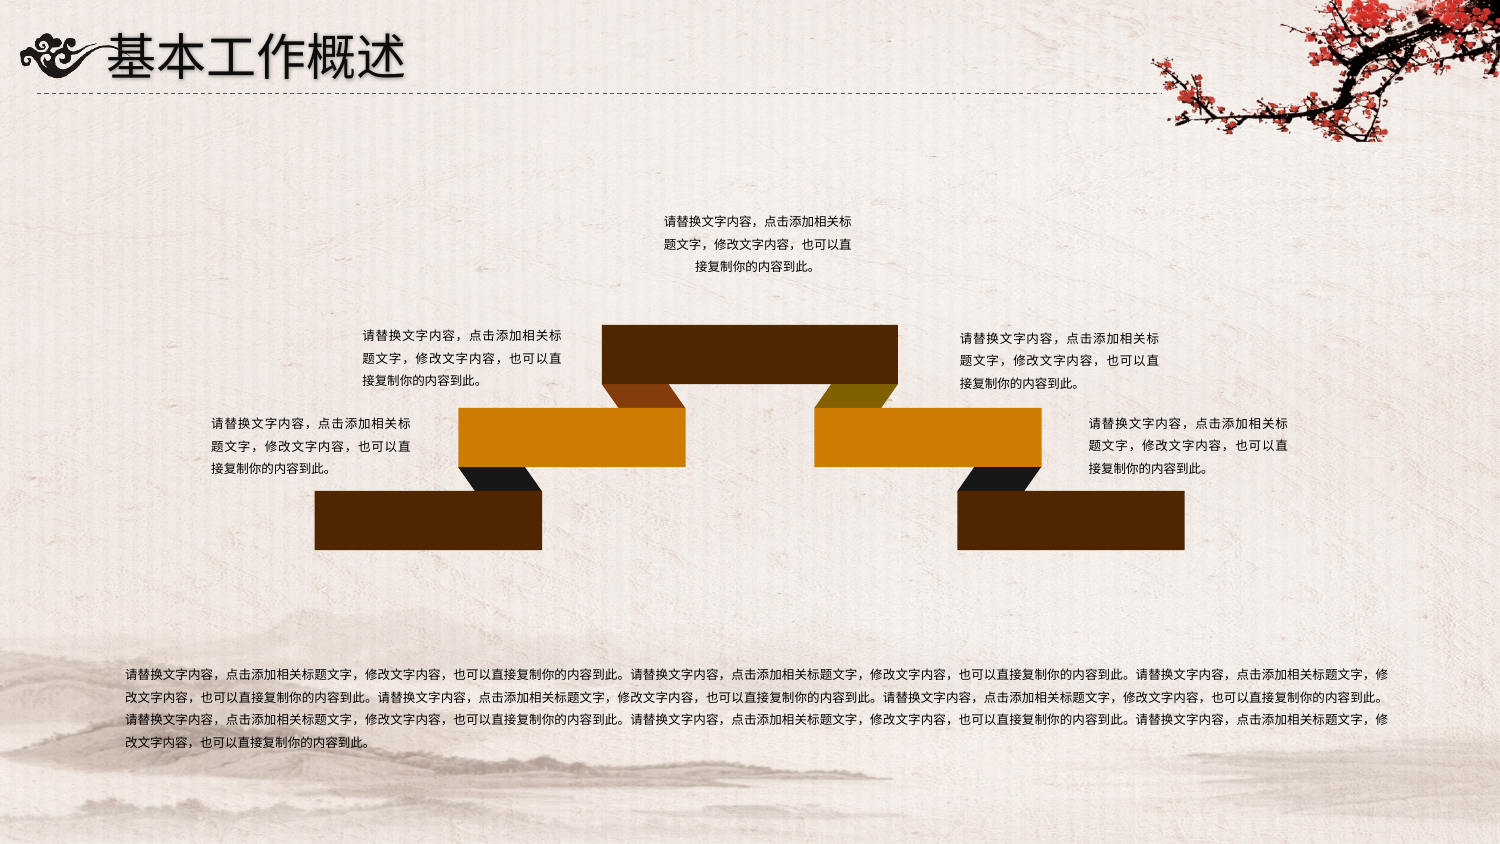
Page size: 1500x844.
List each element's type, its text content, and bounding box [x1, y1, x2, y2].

text_box 基本工作概述 [91, 17, 623, 93]
text_box 请替换文字内容，点击添加相关标题文字，修改文字内容，也可以直接复制你的内容到此。 [646, 209, 870, 272]
text_box 请替换文字内容，点击添加相关标题文字，修改文字内容，也可以直接复制你的内容到此。请替换文字内容，点击添加相关标题文字，修改文字内容，也可以直接复制你的内容到此。请替换文字内容，点击添加相关标题文字，修改文字内容，也可以直接复制你的内容到此。请替换文字内容，点击添加相关标题文字，修改文字内容，也可以直接复制你的内容到此。请替换文字内容，点击添加相关标题文字，修改文字内容，也可以直接复制你的内容到此。请替换文字内容，点击添加相关标题文字，修改文字内容，也可以直接复制你的内容到此。请替换文字内容，点击添加相关标题文字，修改文字内容，也可以直接复制你的内容到此。请替换文字内容，点击添加相关标题文字，修改文字内容，也可以直接复制你的内容到此。 [113, 653, 1399, 755]
text_box [813, 383, 900, 407]
text_box [956, 466, 1044, 490]
picture [0, 0, 1500, 844]
text_box [956, 490, 1186, 551]
text_box 请替换文字内容，点击添加相关标题文字，修改文字内容，也可以直接复制你的内容到此。 [947, 326, 1171, 388]
text_box 请替换文字内容，点击添加相关标题文字，修改文字内容，也可以直接复制你的内容到此。 [350, 323, 574, 386]
text_box [456, 466, 543, 490]
text_box [457, 407, 687, 468]
text_box [314, 490, 543, 551]
text_box [599, 383, 686, 407]
text_box [601, 324, 899, 385]
text_box [813, 407, 1043, 468]
text_box 请替换文字内容，点击添加相关标题文字，修改文字内容，也可以直接复制你的内容到此。 [1076, 411, 1300, 473]
text_box 请替换文字内容，点击添加相关标题文字，修改文字内容，也可以直接复制你的内容到此。 [199, 411, 423, 474]
